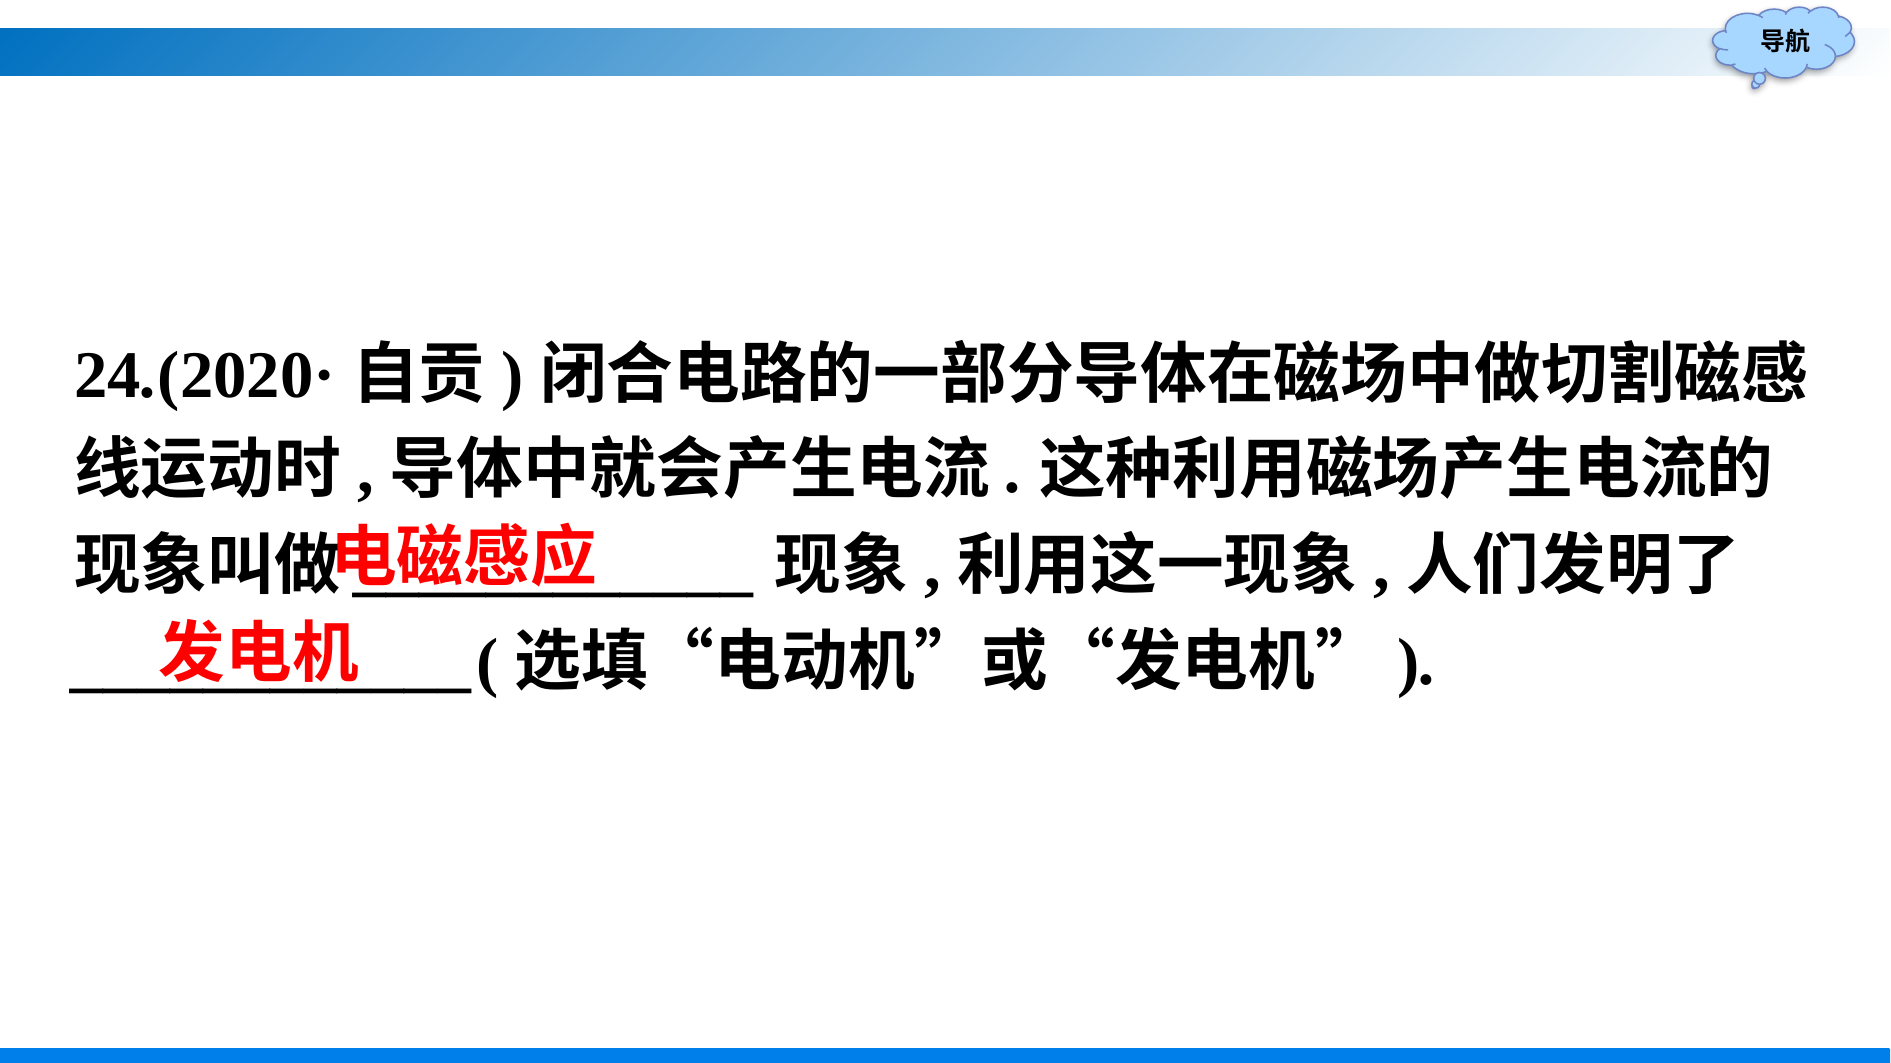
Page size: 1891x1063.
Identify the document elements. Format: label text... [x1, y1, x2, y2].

text_box 24.(2020·自贡)闭合电路的一部分导体在磁场中做切割磁感线运动时,导体中就会产生电流.这种利用磁场产生电流的现象叫做____________现象,利用这一现象,人们发明了____________(选填“电动机”或“发电机”). [59, 307, 1833, 706]
text_box 电磁感应 [315, 506, 613, 602]
text_box 发电机 [143, 602, 374, 698]
